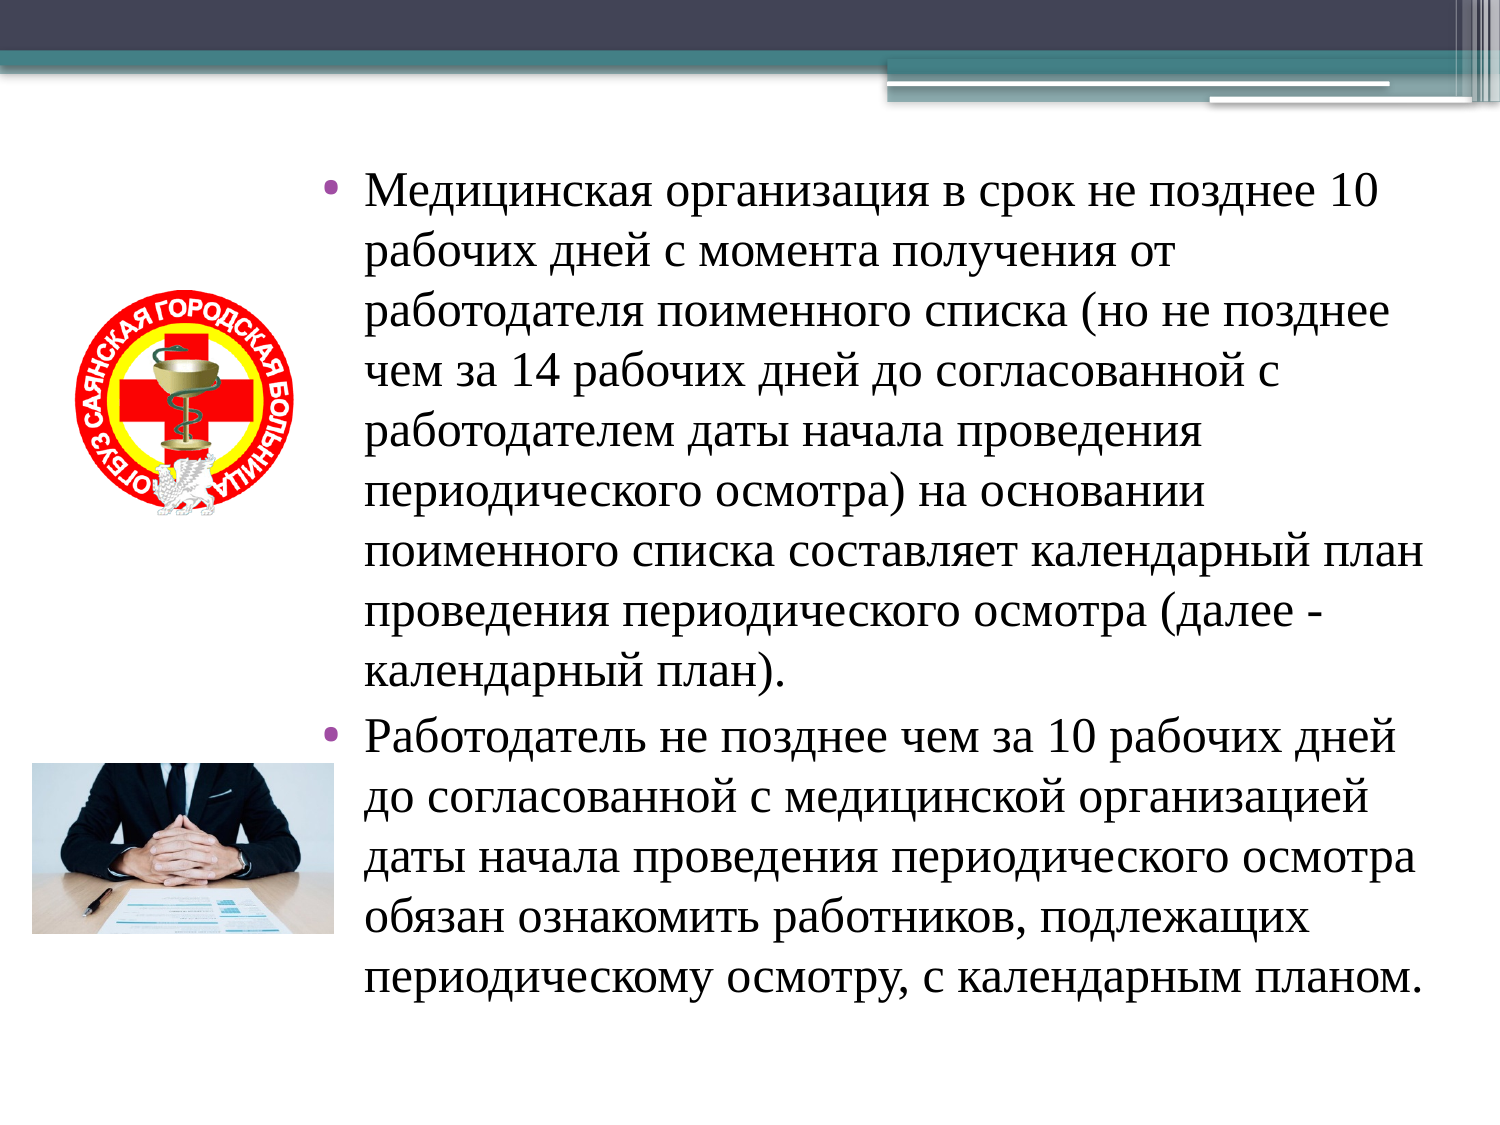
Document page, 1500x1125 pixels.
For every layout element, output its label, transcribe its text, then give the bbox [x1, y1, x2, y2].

picture [32, 762, 334, 934]
picture [70, 290, 296, 516]
list Медицинская организация в срок не позднее 10 рабочих дней с момента получения от работодателя поименного списка (но не позднее чем за 14 рабочих дней до согласованной с работодателем даты начала проведения периодического осмотра) на основании поименного списка составляет календарный план проведения периодического осмотра (далее - календарный план). Работодатель не позднее чем за 10 рабочих дней до согласованной с медицинской организацией даты начала проведения периодического осмотра обязан ознакомить работников, подлежащих периодическому осмотру, с календарным планом. [289, 148, 1451, 1125]
